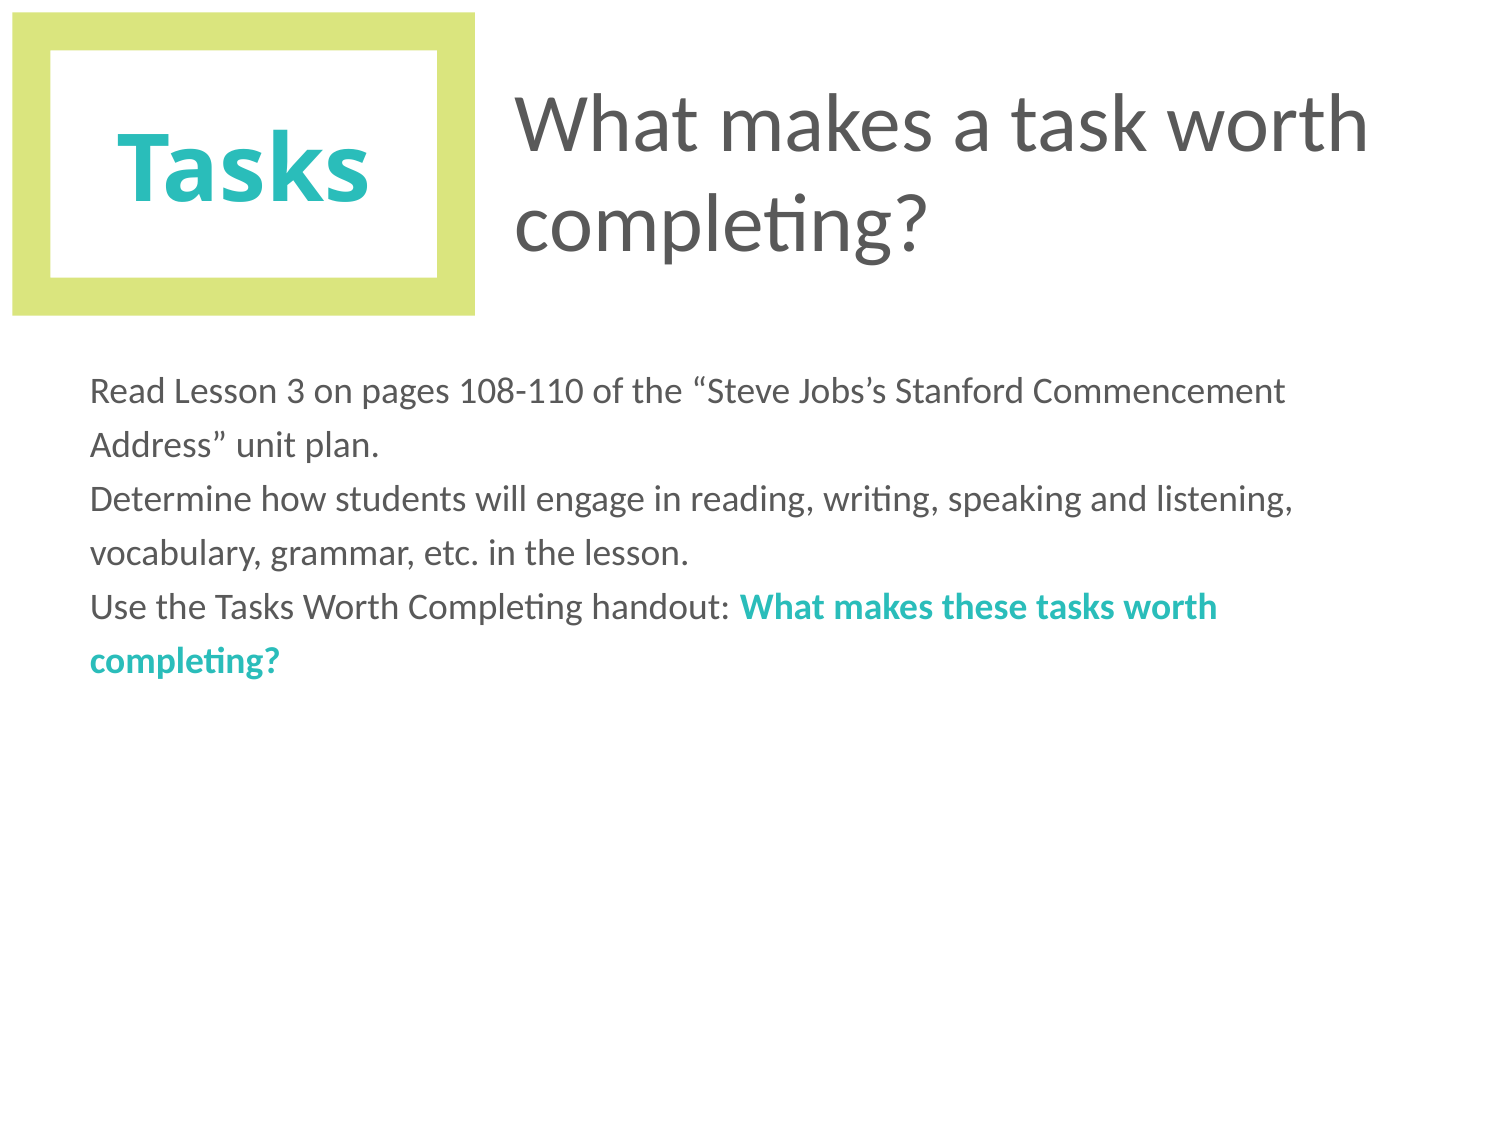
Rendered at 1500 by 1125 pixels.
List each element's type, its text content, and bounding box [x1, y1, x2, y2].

text_box Tasks [12, 12, 475, 316]
list Read Lesson 3 on pages 108-110 of the “Steve Jobs’s Stanford Commencement Address” unit plan. Determine how students will engage in reading, writing, speaking and listening, vocabulary, grammar, etc. in the lesson. Use the Tasks Worth Completing handout: What makes these tasks worth completing? [75, 350, 1425, 1075]
text_box What makes a task worth completing? [499, 18, 1475, 318]
